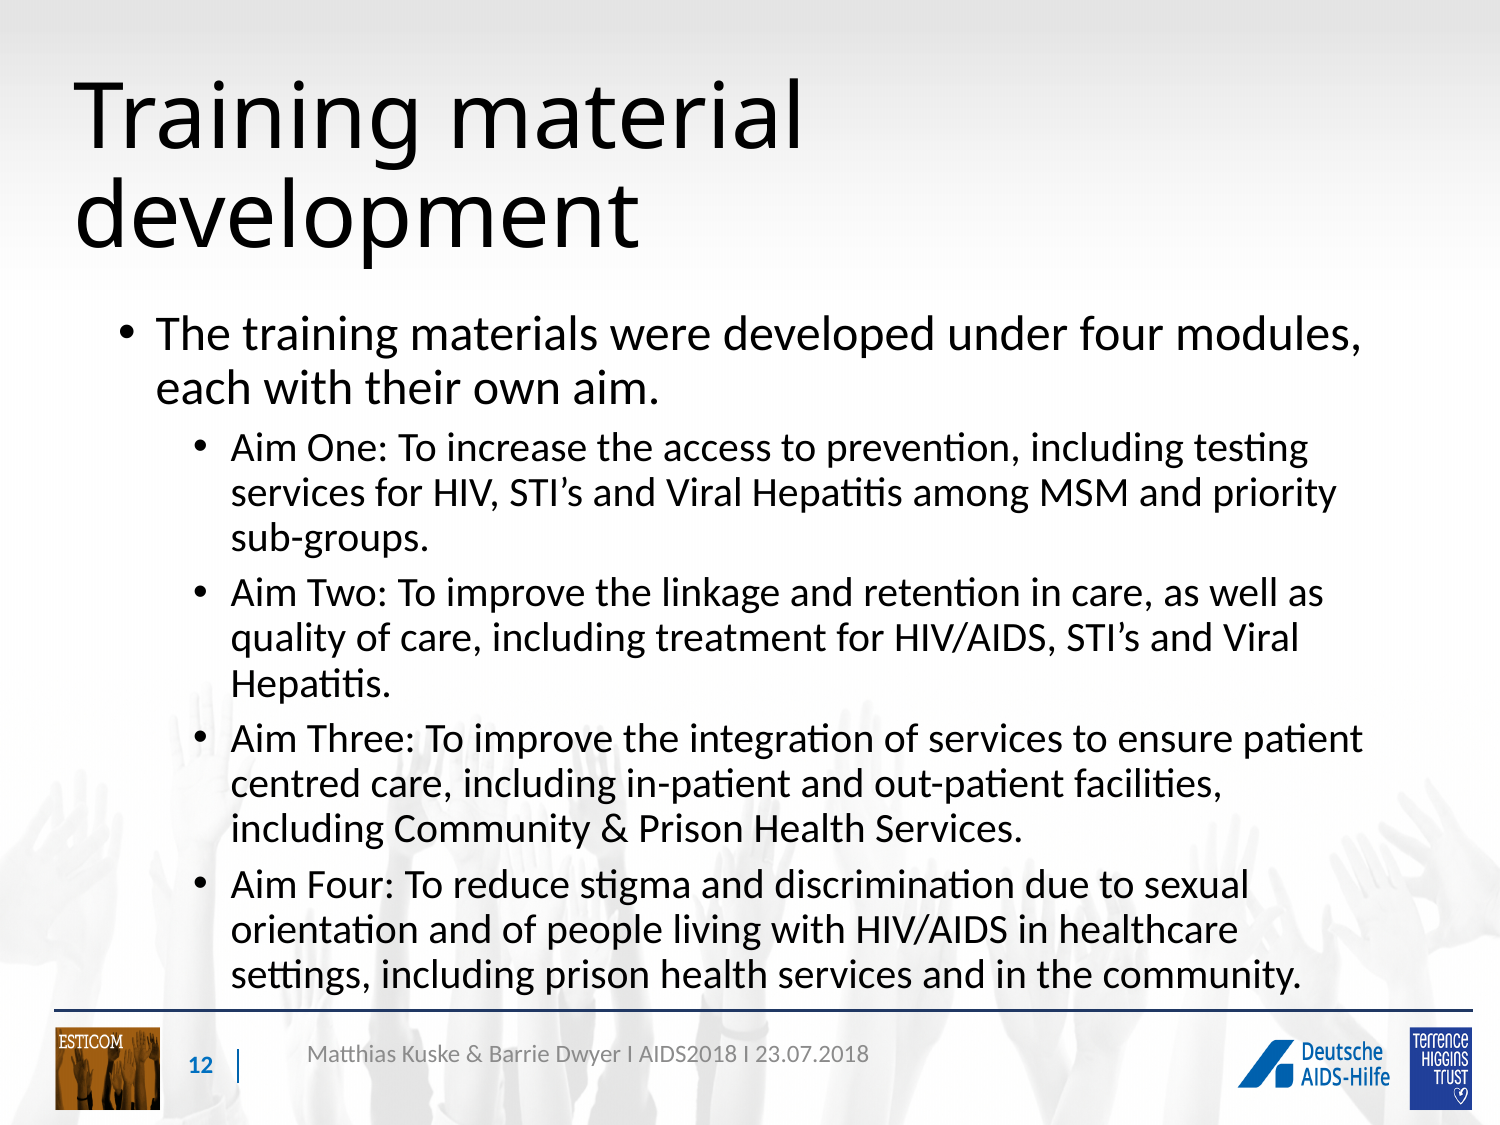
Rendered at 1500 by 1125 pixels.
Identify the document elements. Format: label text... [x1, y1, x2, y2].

picture [0, 0, 1500, 1125]
footer Matthias Kuske & Barrie Dwyer I AIDS2018 I 23.07.2018 [243, 1044, 934, 1091]
list The training materials were developed under four modules, each with their own aim. Aim One: To increase the access to prevention, including testing services for HIV, STI’s and Viral Hepatitis among MSM and priority sub-groups. Aim Two: To improve the linkage and retention in care, as well as quality of care, including treatment for HIV/AIDS, STI’s and Viral Hepatitis. Aim Three: To improve the integration of services to ensure patient centred care, including in-patient and out-patient facilities, including Community & Prison Health Services. Aim Four: To reduce stigma and discrimination due to sexual orientation and of people living with HIV/AIDS in healthcare settings, including prison health services and in the community. [103, 299, 1397, 1014]
slide_number 12 [170, 1039, 229, 1087]
title Training material development [58, 59, 1397, 278]
